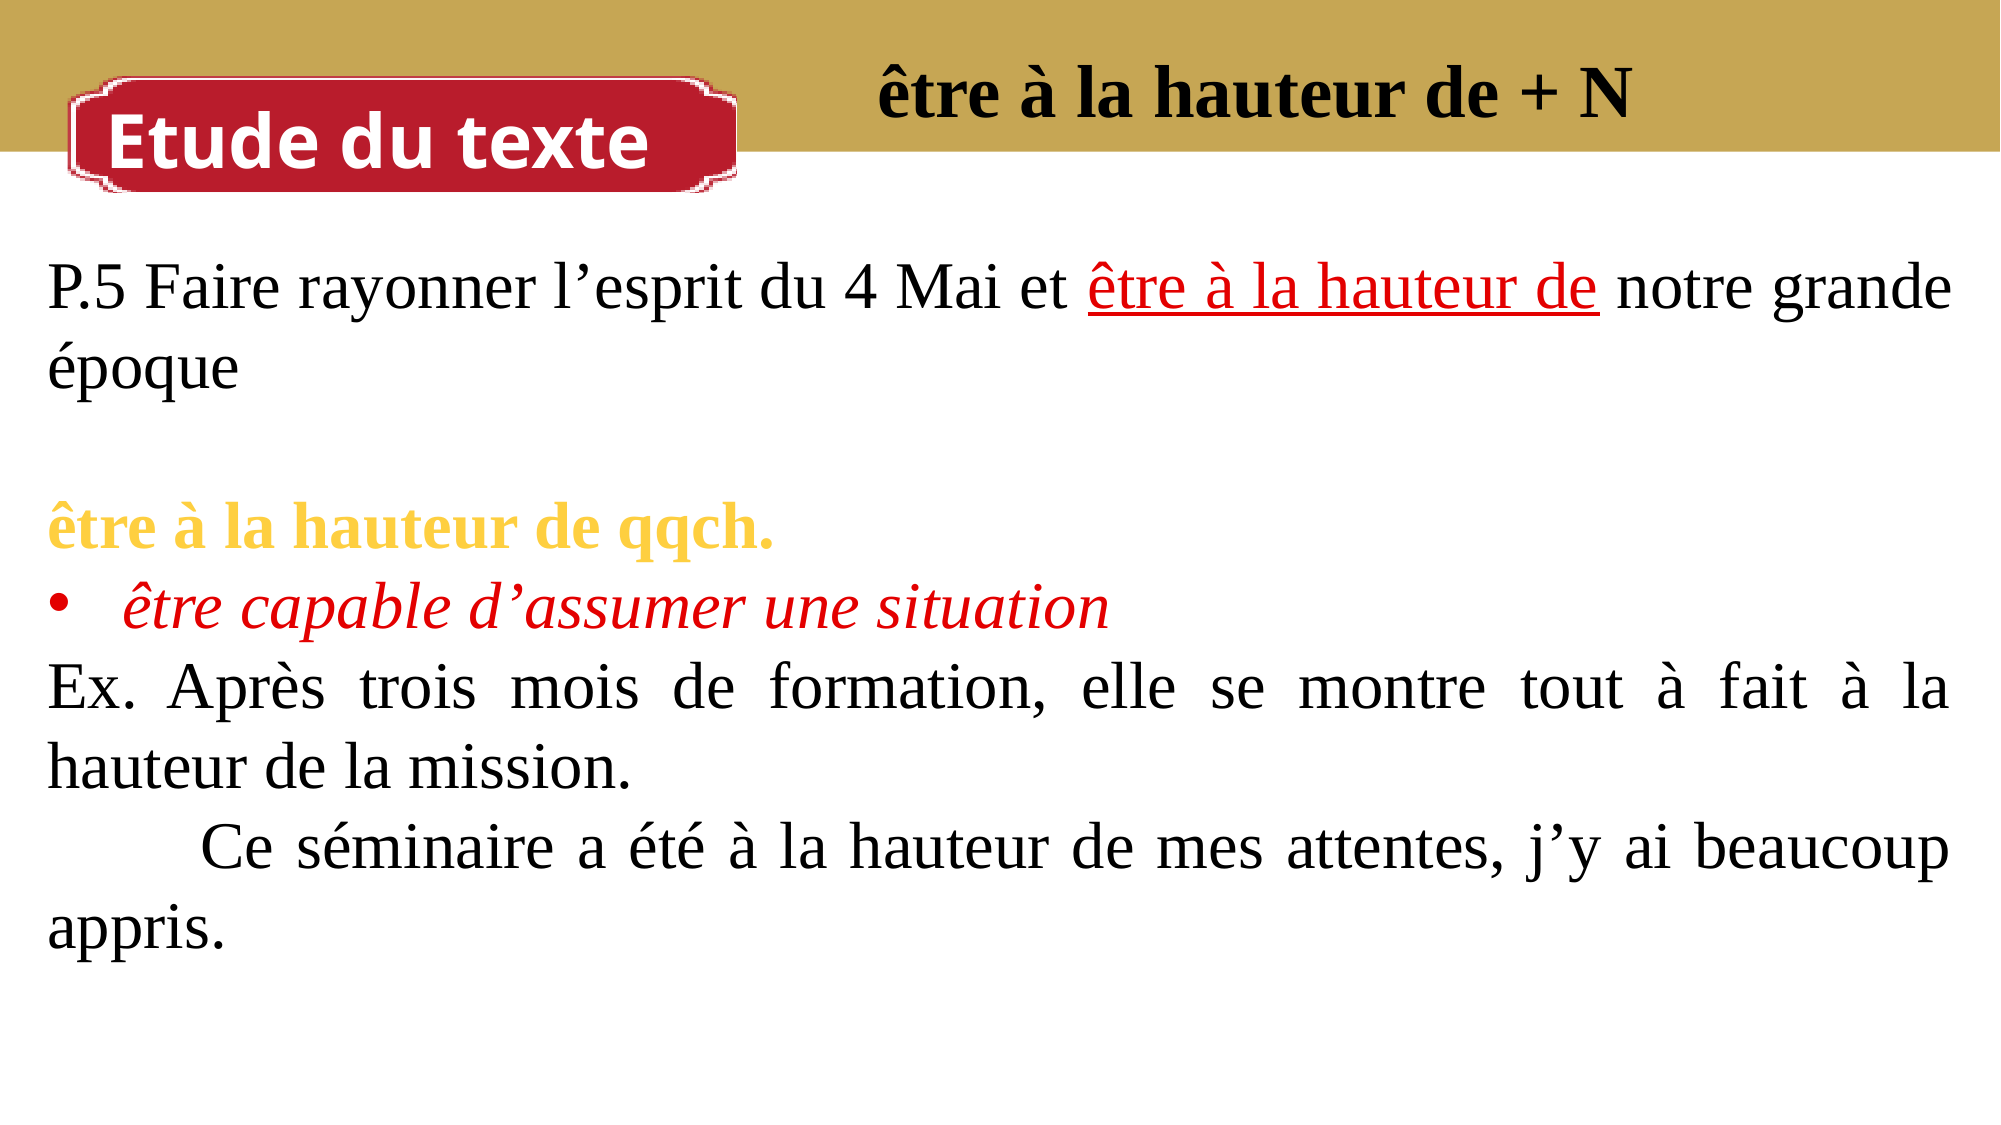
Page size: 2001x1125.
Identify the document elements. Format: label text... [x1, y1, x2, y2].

text_box P.5 Faire rayonner l’esprit du 4 Mai et être à la hauteur de notre grande époque être à la hauteur de qqch. être capable d’assumer une situation Ex. Après trois mois de formation, elle se montre tout à fait à la hauteur de la mission. Ce séminaire a été à la hauteur de mes attentes, j’y ai beaucoup appris. [32, 234, 1969, 945]
picture [67, 76, 737, 193]
text_box [0, 0, 2000, 153]
text_box être à la hauteur de + N [862, 35, 1868, 116]
